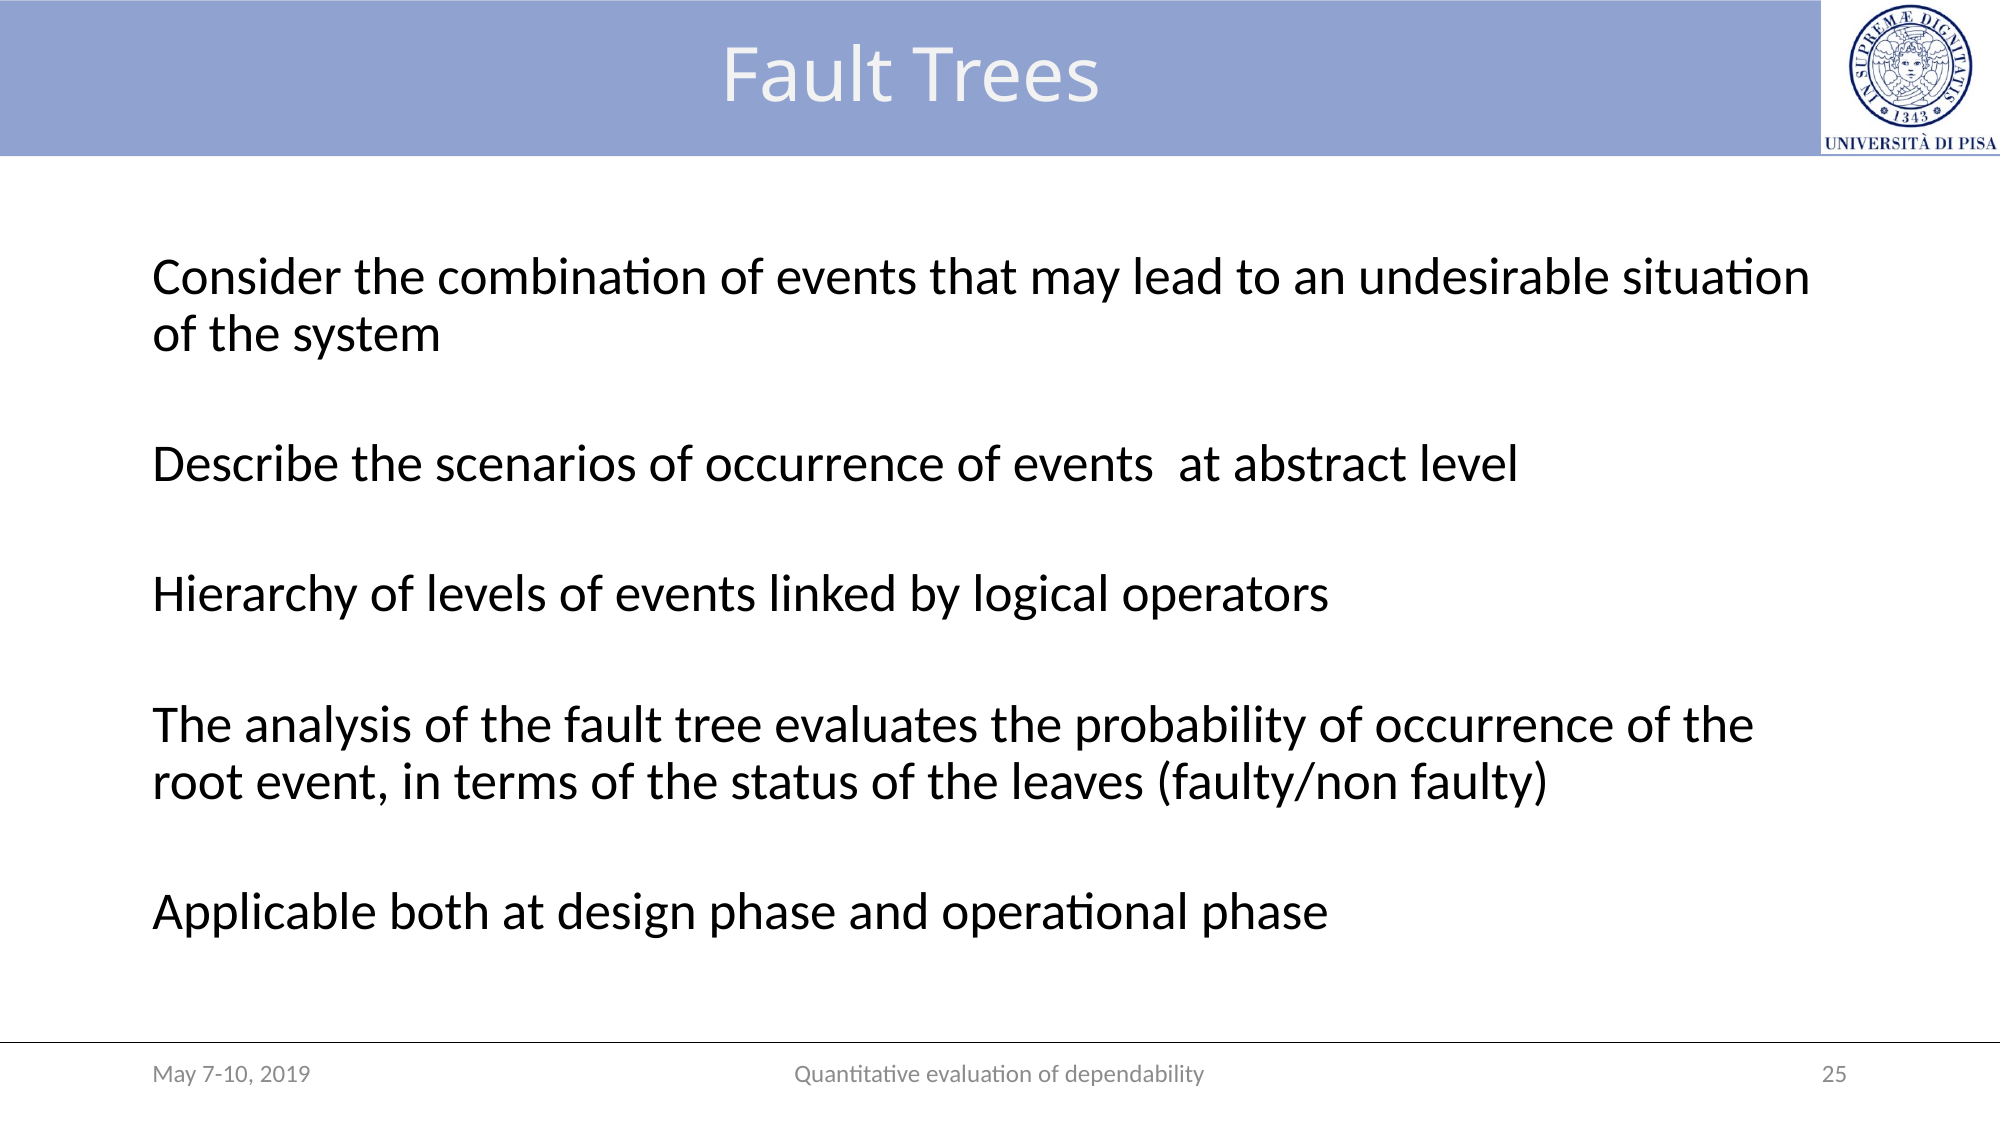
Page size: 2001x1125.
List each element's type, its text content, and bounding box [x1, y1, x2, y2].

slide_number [137, 1042, 588, 1103]
slide_number 25 [1412, 1042, 1863, 1103]
list Consider the combination of events that may lead to an undesirable situation of the system Describe the scenarios of occurrence of events at abstract level Hierarchy of levels of events linked by logical operators The analysis of the fault tree evaluates the probability of occurrence of the root event, in terms of the status of the leaves (faulty/non faulty) Applicable both at design phase and operational phase [137, 241, 1863, 955]
title Fault Trees [0, 0, 1822, 154]
picture [1822, 0, 2000, 154]
footer Quantitative evaluation of dependability [662, 1042, 1338, 1103]
